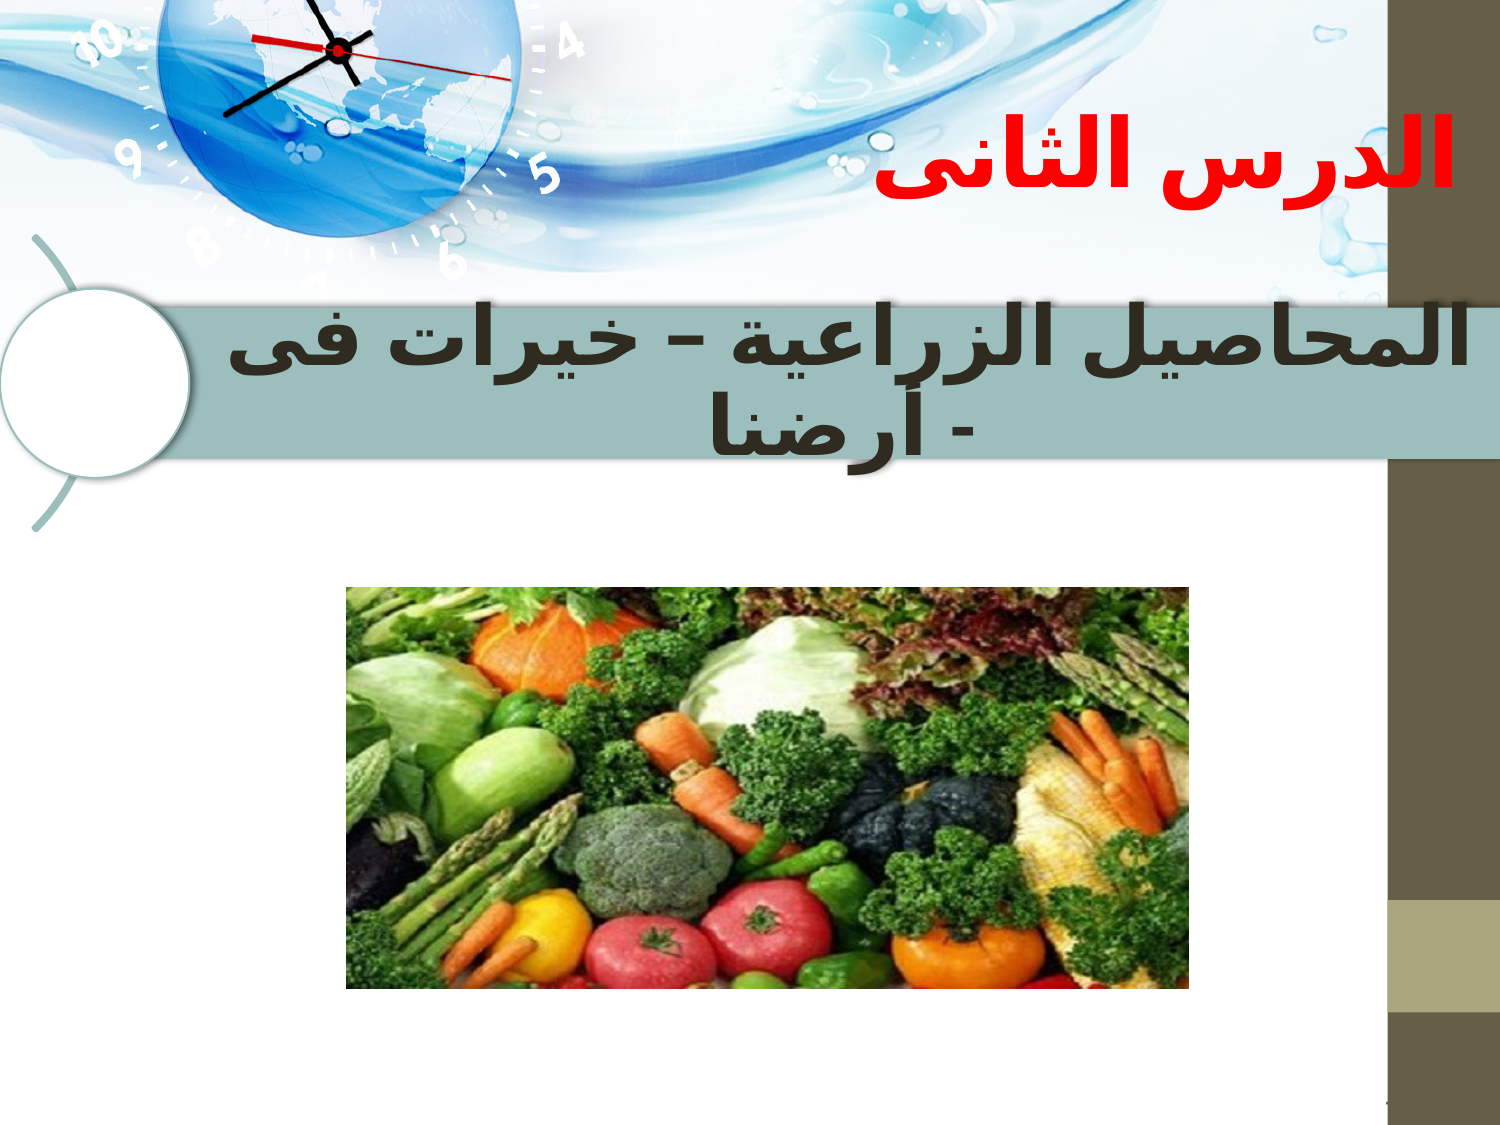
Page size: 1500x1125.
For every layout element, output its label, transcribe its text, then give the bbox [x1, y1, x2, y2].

picture [0, 0, 1387, 228]
picture [0, 538, 1387, 1125]
title الدرس الثانى [347, 86, 1500, 212]
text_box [0, 228, 1500, 538]
